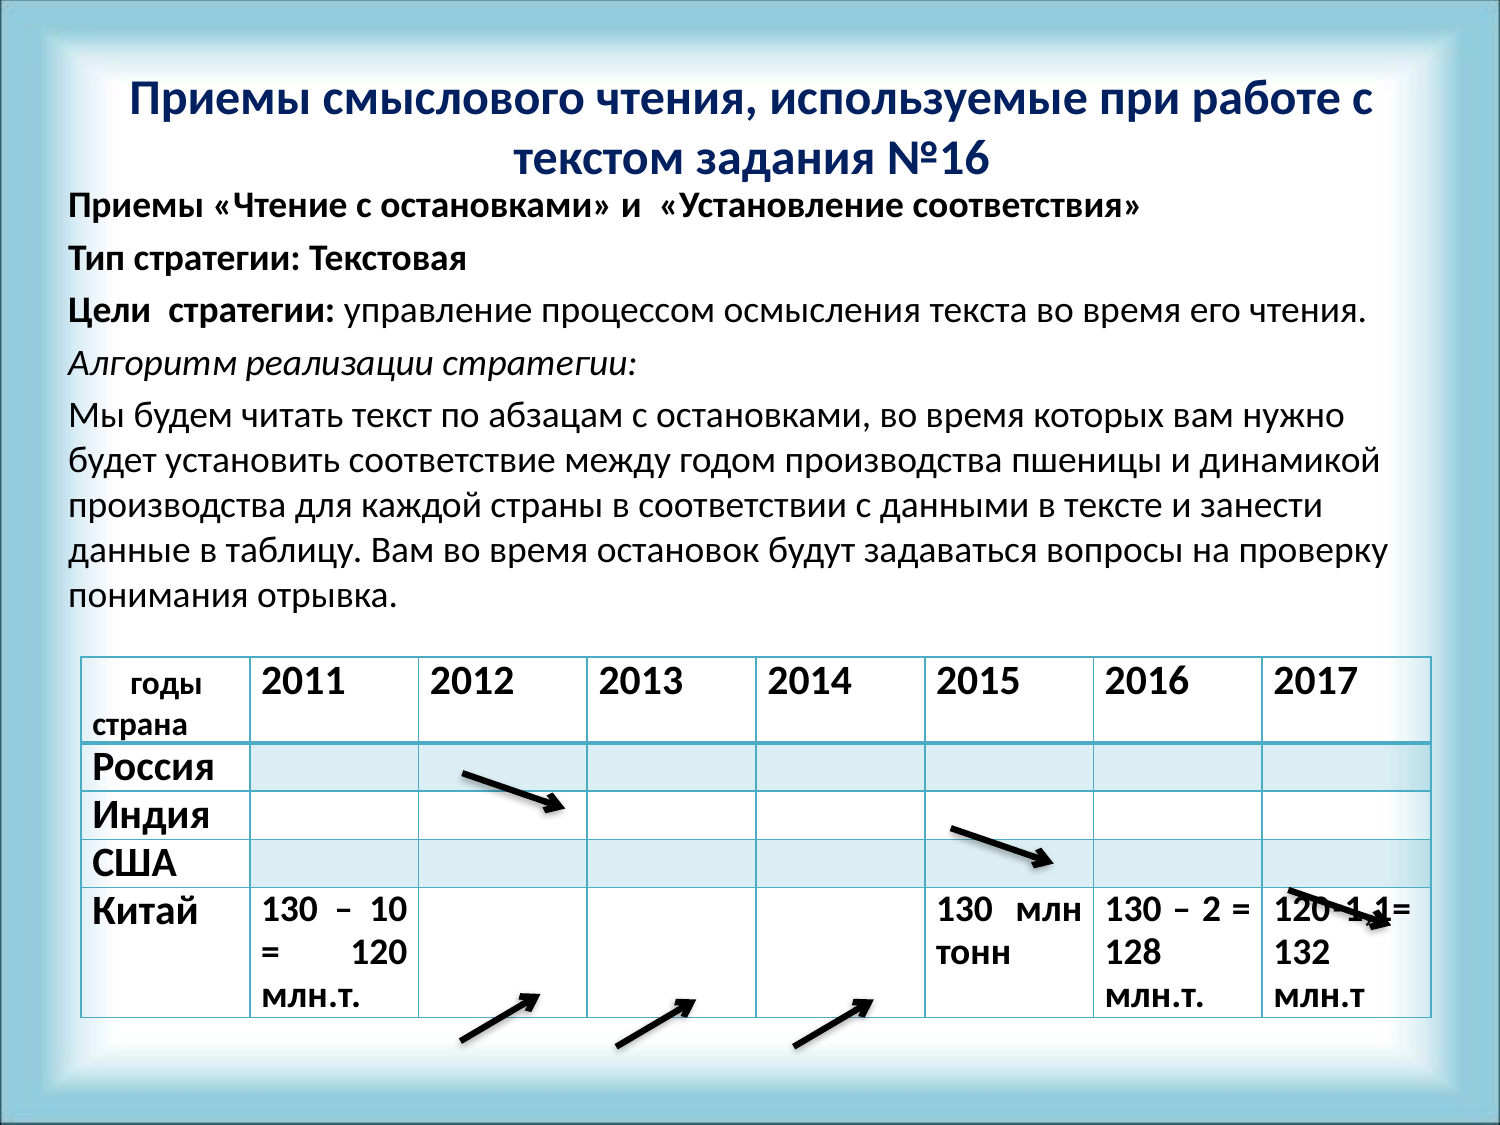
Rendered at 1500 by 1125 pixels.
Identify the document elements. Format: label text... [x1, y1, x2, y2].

table_cell [419, 840, 586, 887]
table_header 2012 [419, 658, 586, 741]
table_cell 130 – 10 = 120 млн.т. [251, 888, 418, 1017]
table_cell [926, 745, 1093, 790]
table_cell [588, 792, 755, 839]
table_cell [757, 792, 924, 839]
table_cell Россия [82, 745, 249, 790]
title Приемы смыслового чтения, используемые при работе с текстом задания №16 [76, 30, 1427, 172]
table_cell США [82, 840, 249, 887]
table_header 2015 [926, 658, 1093, 741]
table_cell [251, 792, 418, 839]
table_cell [757, 745, 924, 790]
table_cell [1094, 745, 1261, 790]
table_cell [1263, 792, 1430, 839]
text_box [950, 827, 1054, 864]
table_cell 130 – 2 = 128 млн.т. [1094, 888, 1261, 1017]
table_cell [1263, 840, 1430, 887]
table_header 2011 [251, 658, 418, 741]
table_cell [588, 745, 755, 790]
table_cell [1094, 840, 1261, 887]
picture [0, 0, 1500, 1125]
table_cell [757, 888, 924, 1017]
table_header 2016 [1094, 658, 1261, 741]
list Приемы «Чтение с остановками» и «Установление соответствия» Тип стратегии: Текстовая Цели стратегии: управление процессом осмысления текста во время его чтения. Алгоритм реализации стратегии: Мы будем читать текст по абзацам с остановками, во время которых вам нужно будет установить соответствие между годом производства пшеницы и динамикой производства для каждой страны в соответствии с данными в тексте и занести данные в таблицу. Вам во время остановок будут задаваться вопросы на проверку понимания отрывка. [53, 172, 1447, 939]
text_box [793, 999, 875, 1047]
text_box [615, 999, 697, 1047]
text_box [461, 772, 566, 809]
table_cell [1263, 745, 1430, 790]
table_cell [926, 840, 1093, 887]
table_cell [419, 888, 586, 1017]
table_cell [419, 745, 586, 790]
table_header 2013 [588, 658, 755, 741]
table_cell [757, 840, 924, 887]
table_header 2017 [1263, 658, 1430, 741]
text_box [1287, 889, 1392, 926]
table_header годы страна [82, 658, 249, 741]
table_cell 120∙1,1=132 млн.т [1263, 888, 1430, 1017]
table_cell [588, 840, 755, 887]
table_header 2014 [757, 658, 924, 741]
table_cell Индия [82, 792, 249, 839]
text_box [460, 993, 541, 1042]
table_cell [926, 792, 1093, 839]
table_cell Китай [82, 888, 249, 1017]
table_cell [251, 840, 418, 887]
table_cell 130 млн тонн [926, 888, 1093, 1017]
table_cell [588, 888, 755, 1017]
table_cell [419, 792, 586, 839]
table_cell [1094, 792, 1261, 839]
table_cell [251, 745, 418, 790]
